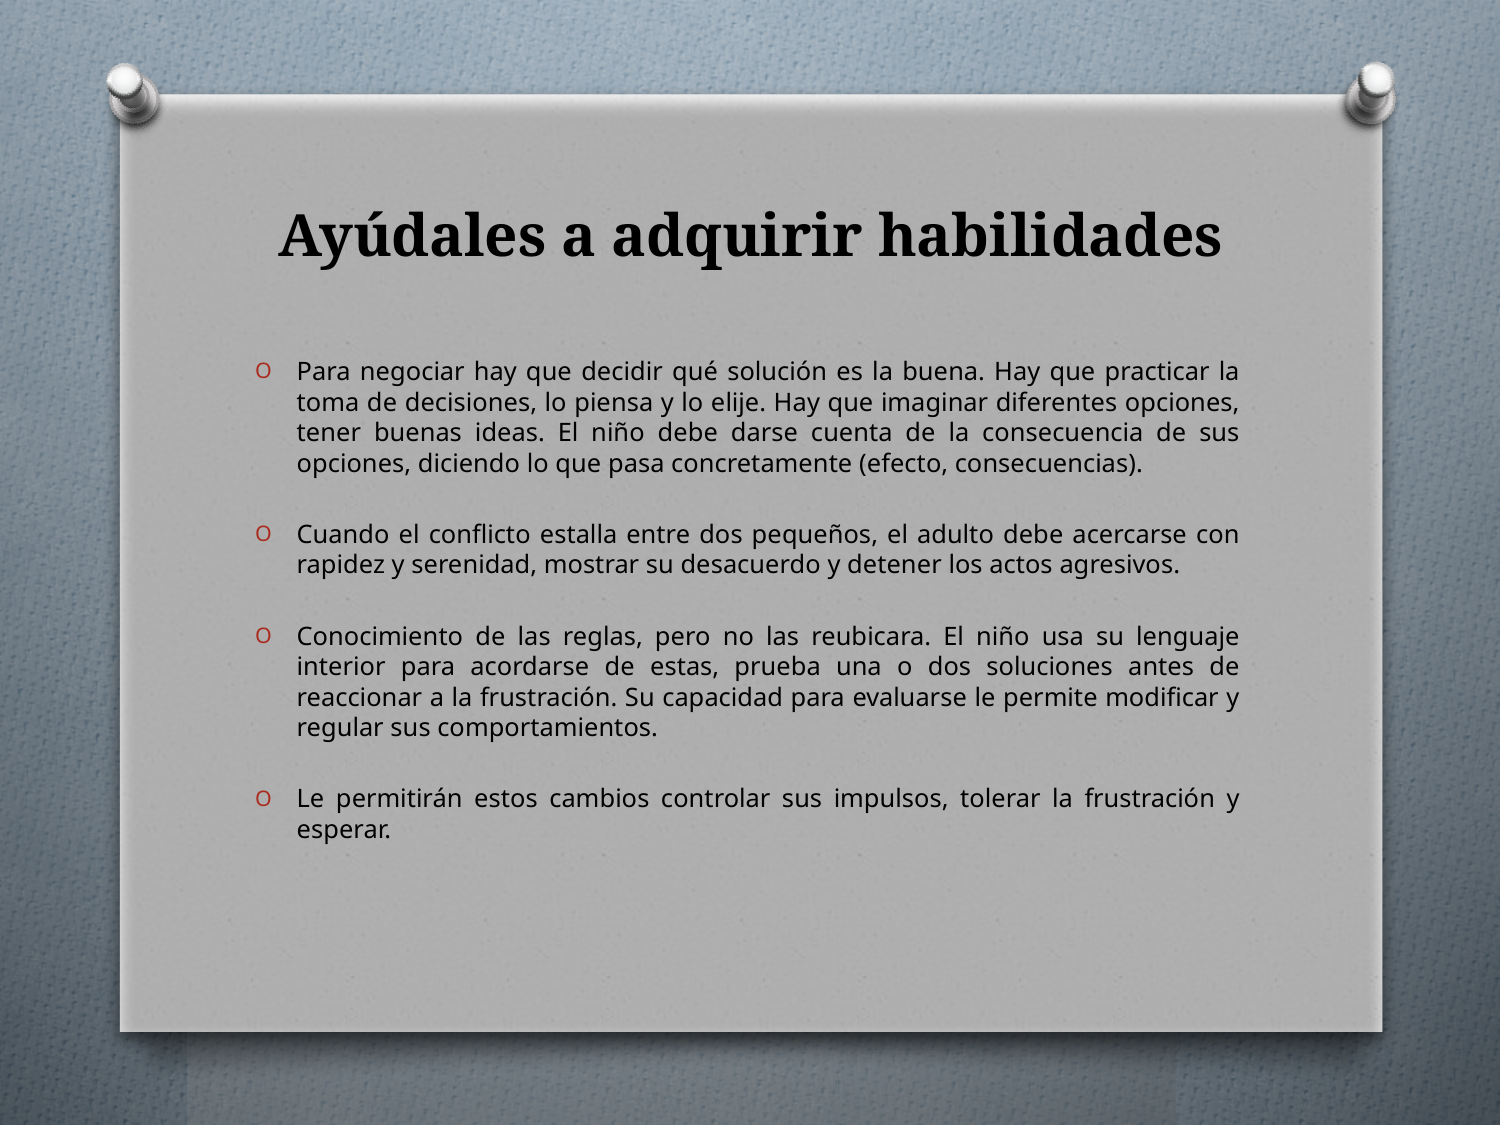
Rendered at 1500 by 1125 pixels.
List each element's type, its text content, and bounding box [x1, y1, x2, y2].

list Para negociar hay que decidir qué solución es la buena. Hay que practicar la toma de decisiones, lo piensa y lo elije. Hay que imaginar diferentes opciones, tener buenas ideas. El niño debe darse cuenta de la consecuencia de sus opciones, diciendo lo que pasa concretamente (efecto, consecuencias). Cuando el conflicto estalla entre dos pequeños, el adulto debe acercarse con rapidez y serenidad, mostrar su desacuerdo y detener los actos agresivos. Conocimiento de las reglas, pero no las reubicara. El niño usa su lenguaje interior para acordarse de estas, prueba una o dos soluciones antes de reaccionar a la frustración. Su capacidad para evaluarse le permite modificar y regular sus comportamientos. Le permitirán estos cambios controlar sus impulsos, tolerar la frustración y esperar. [240, 347, 1257, 939]
picture [75, 29, 198, 153]
title Ayúdales a adquirir habilidades [179, 134, 1323, 332]
picture [1317, 35, 1439, 156]
